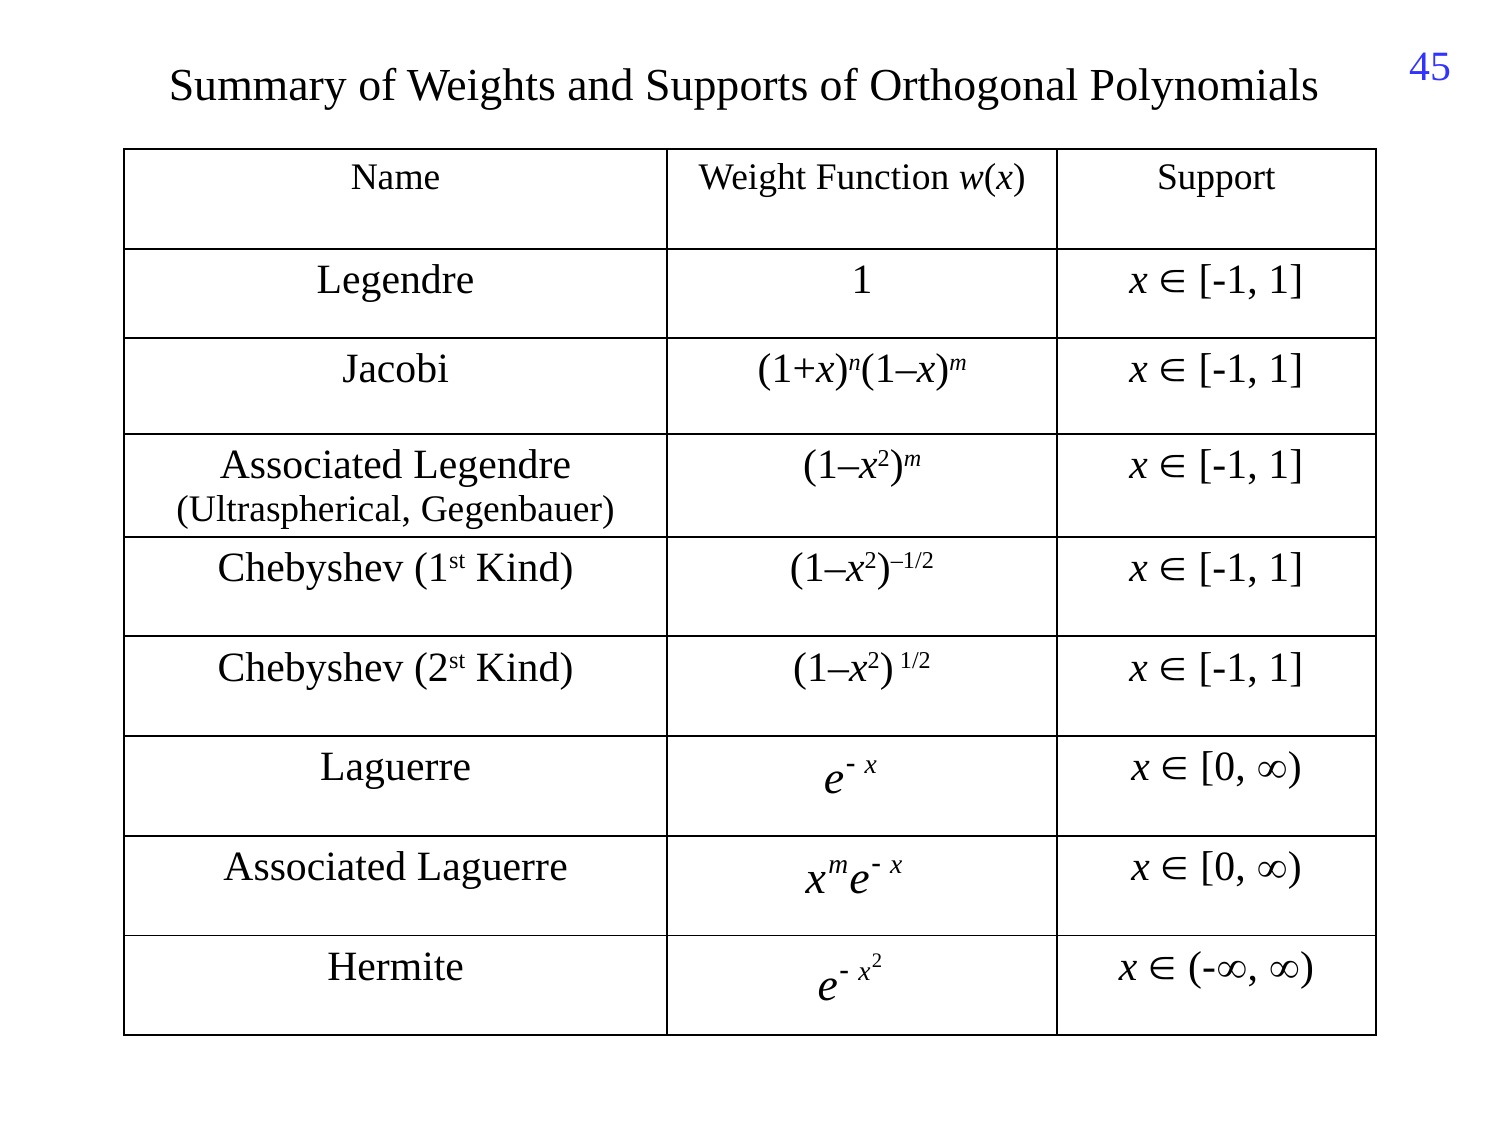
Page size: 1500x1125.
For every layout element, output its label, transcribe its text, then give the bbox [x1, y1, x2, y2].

table_cell Jacobi [125, 339, 666, 433]
table_cell (1–x2)–1/2 [668, 538, 1056, 635]
table_cell (1–x2) 1/2 [668, 637, 1056, 735]
table_cell x  [-1, 1] [1058, 250, 1375, 337]
table_cell Chebyshev (2st Kind) [125, 637, 666, 735]
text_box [799, 847, 907, 901]
table_cell Laguerre [125, 737, 666, 835]
table_cell Associated Legendre (Ultraspherical, Gegenbauer) [125, 435, 666, 536]
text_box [821, 747, 883, 801]
table_cell x  (-, ) [1058, 936, 1375, 1034]
table_cell (1+x)n(1–x)m [668, 339, 1056, 433]
table_cell Associated Laguerre [125, 837, 666, 935]
table_cell x  [-1, 1] [1058, 339, 1375, 433]
table_cell x  [0, ) [1058, 737, 1375, 835]
text_box Summary of Weights and Supports of Orthogonal Polynomials [154, 47, 1346, 118]
table_cell x  [-1, 1] [1058, 435, 1375, 536]
table_header Name [125, 150, 666, 248]
table_header Support [1058, 150, 1375, 248]
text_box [814, 946, 889, 1007]
table_cell [668, 737, 1056, 835]
table_cell Legendre [125, 250, 666, 337]
table_cell x  [0, ) [1058, 837, 1375, 935]
table_header Weight Function w(x) [668, 150, 1056, 248]
table_cell [668, 837, 1056, 935]
table_cell 1 [668, 250, 1056, 337]
table_cell x  [-1, 1] [1058, 637, 1375, 735]
table_cell Chebyshev (1st Kind) [125, 538, 666, 635]
slide_number 311 [1304, 30, 1467, 110]
table_cell (1–x2)m [668, 435, 1056, 536]
table_cell x  [-1, 1] [1058, 538, 1375, 635]
table_cell [668, 936, 1056, 1034]
table_cell Hermite [125, 936, 666, 1034]
